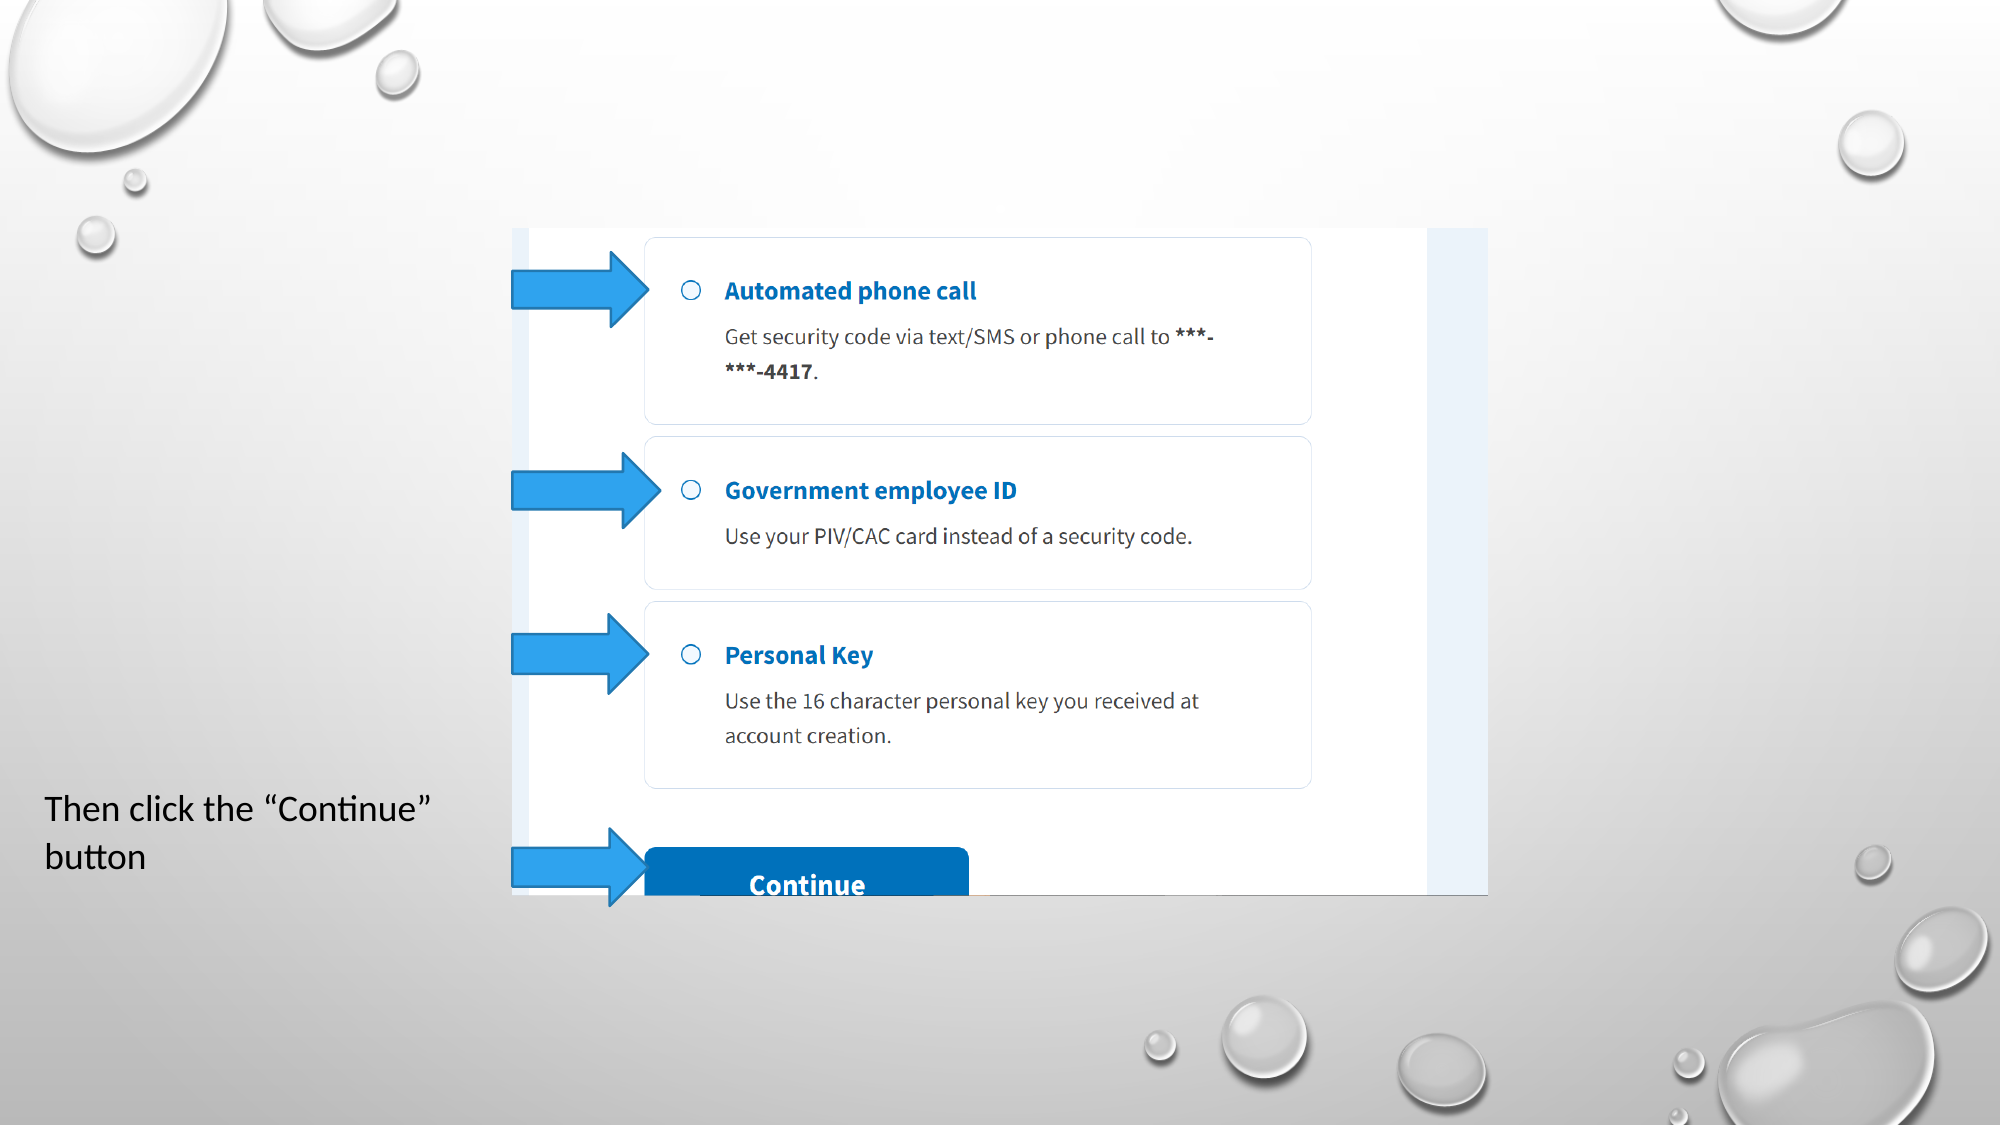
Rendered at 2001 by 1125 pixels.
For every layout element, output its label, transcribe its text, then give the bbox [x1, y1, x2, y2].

text_box Then click the “Continue” button [29, 773, 499, 885]
picture [0, 0, 2000, 1125]
